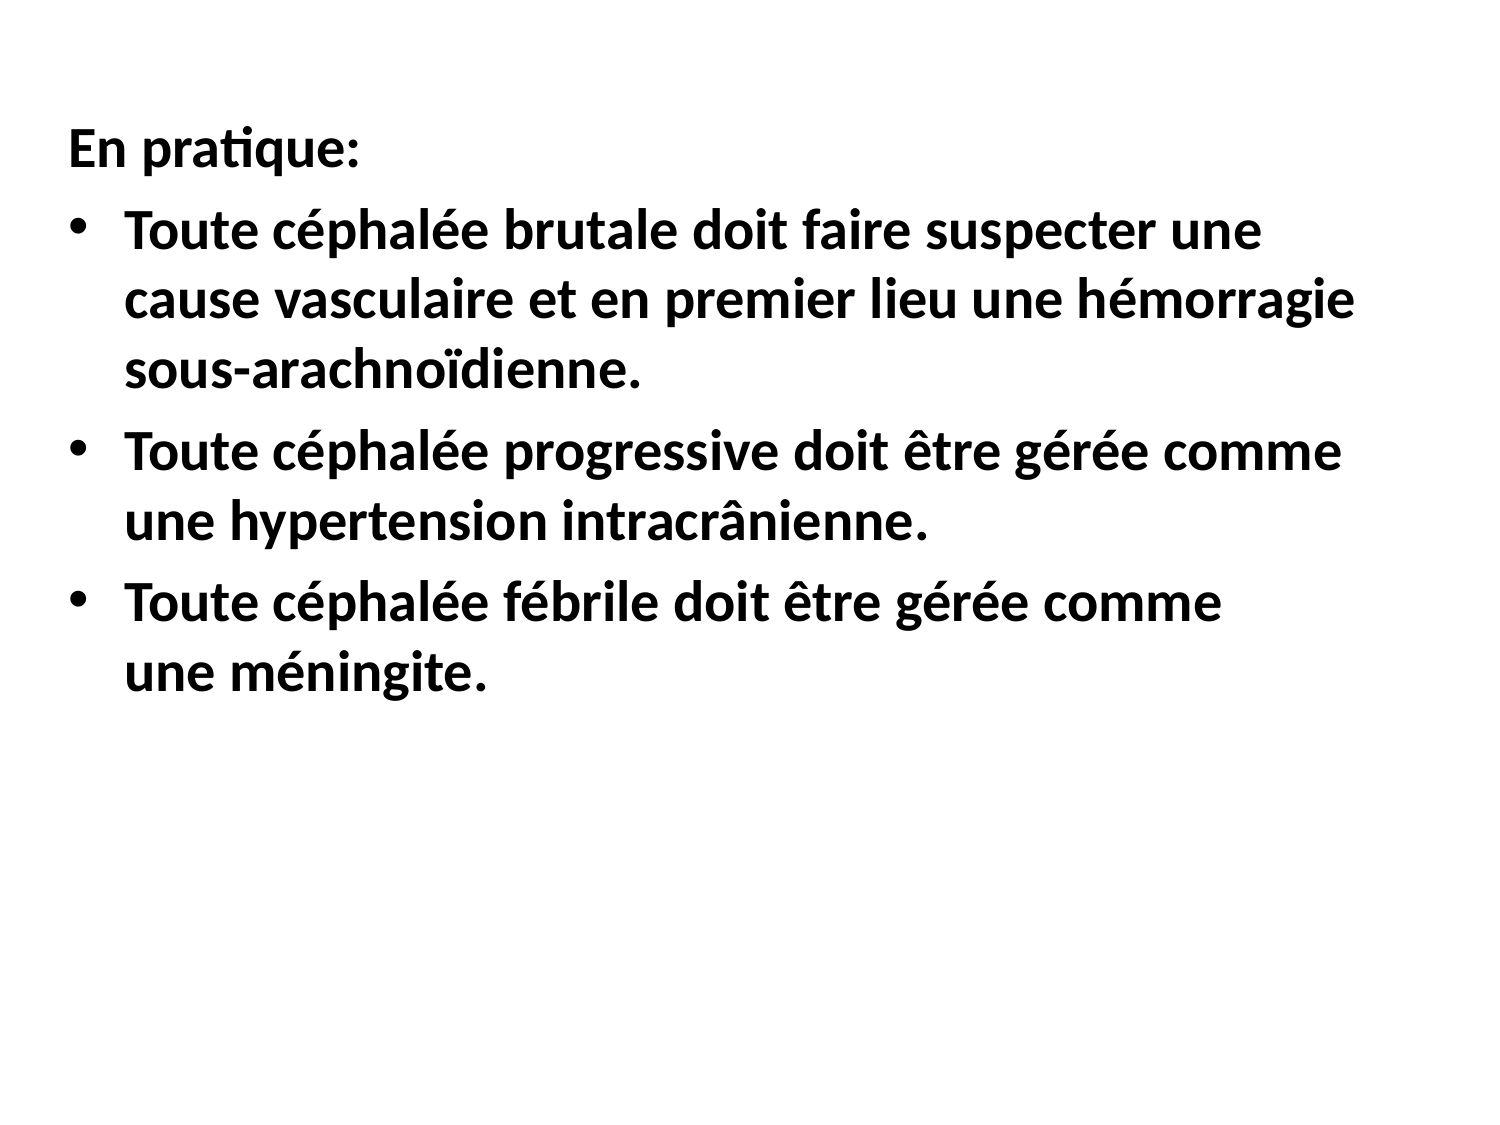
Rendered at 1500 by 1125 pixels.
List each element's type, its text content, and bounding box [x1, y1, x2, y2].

list En pratique: Toute céphalée brutale doit faire suspecter une cause vasculaire et en premier lieu une hémorragie sous-arachnoïdienne. Toute céphalée progressive doit être gérée comme une hypertension intracrânienne. Toute céphalée fébrile doit être gérée comme une méningite. [53, 101, 1404, 845]
